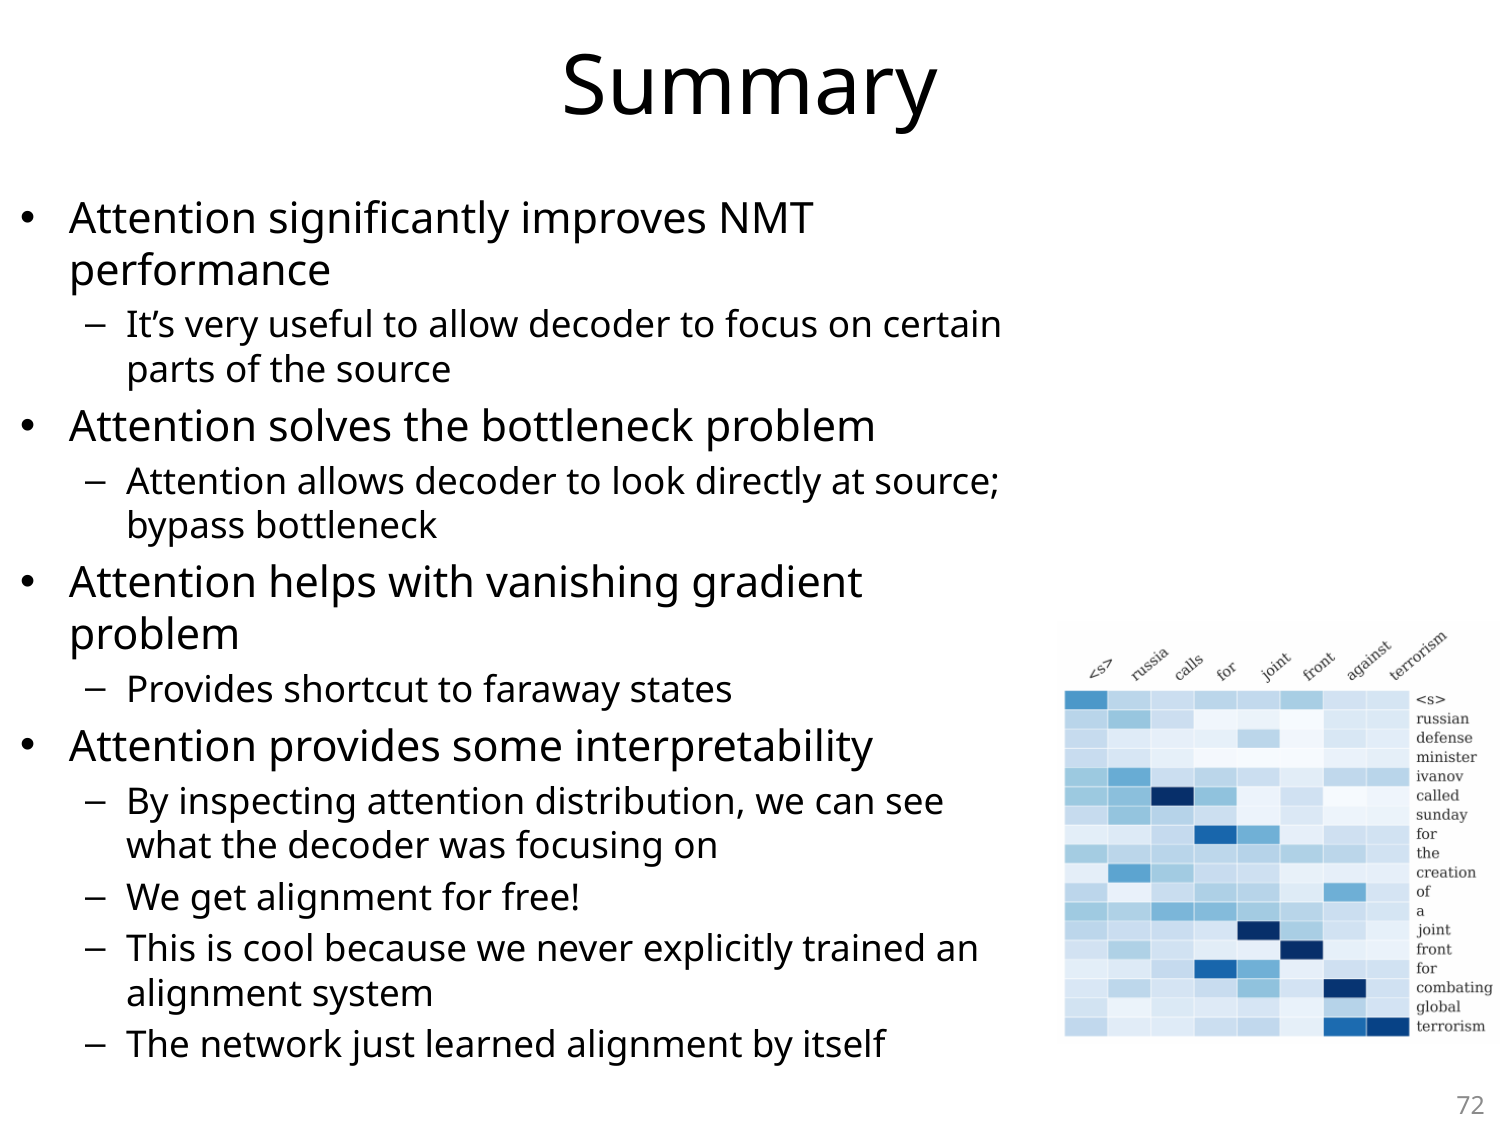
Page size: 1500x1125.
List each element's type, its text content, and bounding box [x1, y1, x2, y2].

slide_number 72 [1149, 1087, 1500, 1125]
title Summary [0, 0, 1500, 163]
picture [1040, 612, 1500, 1052]
list Attention significantly improves NMT performance It’s very useful to allow decoder to focus on certain parts of the source Attention solves the bottleneck problem Attention allows decoder to look directly at source; bypass bottleneck Attention helps with vanishing gradient problem Provides shortcut to faraway states Attention provides some interpretability By inspecting attention distribution, we can see what the decoder was focusing on We get alignment for free! This is cool because we never explicitly trained an alignment system The network just learned alignment by itself [4, 182, 1041, 1083]
